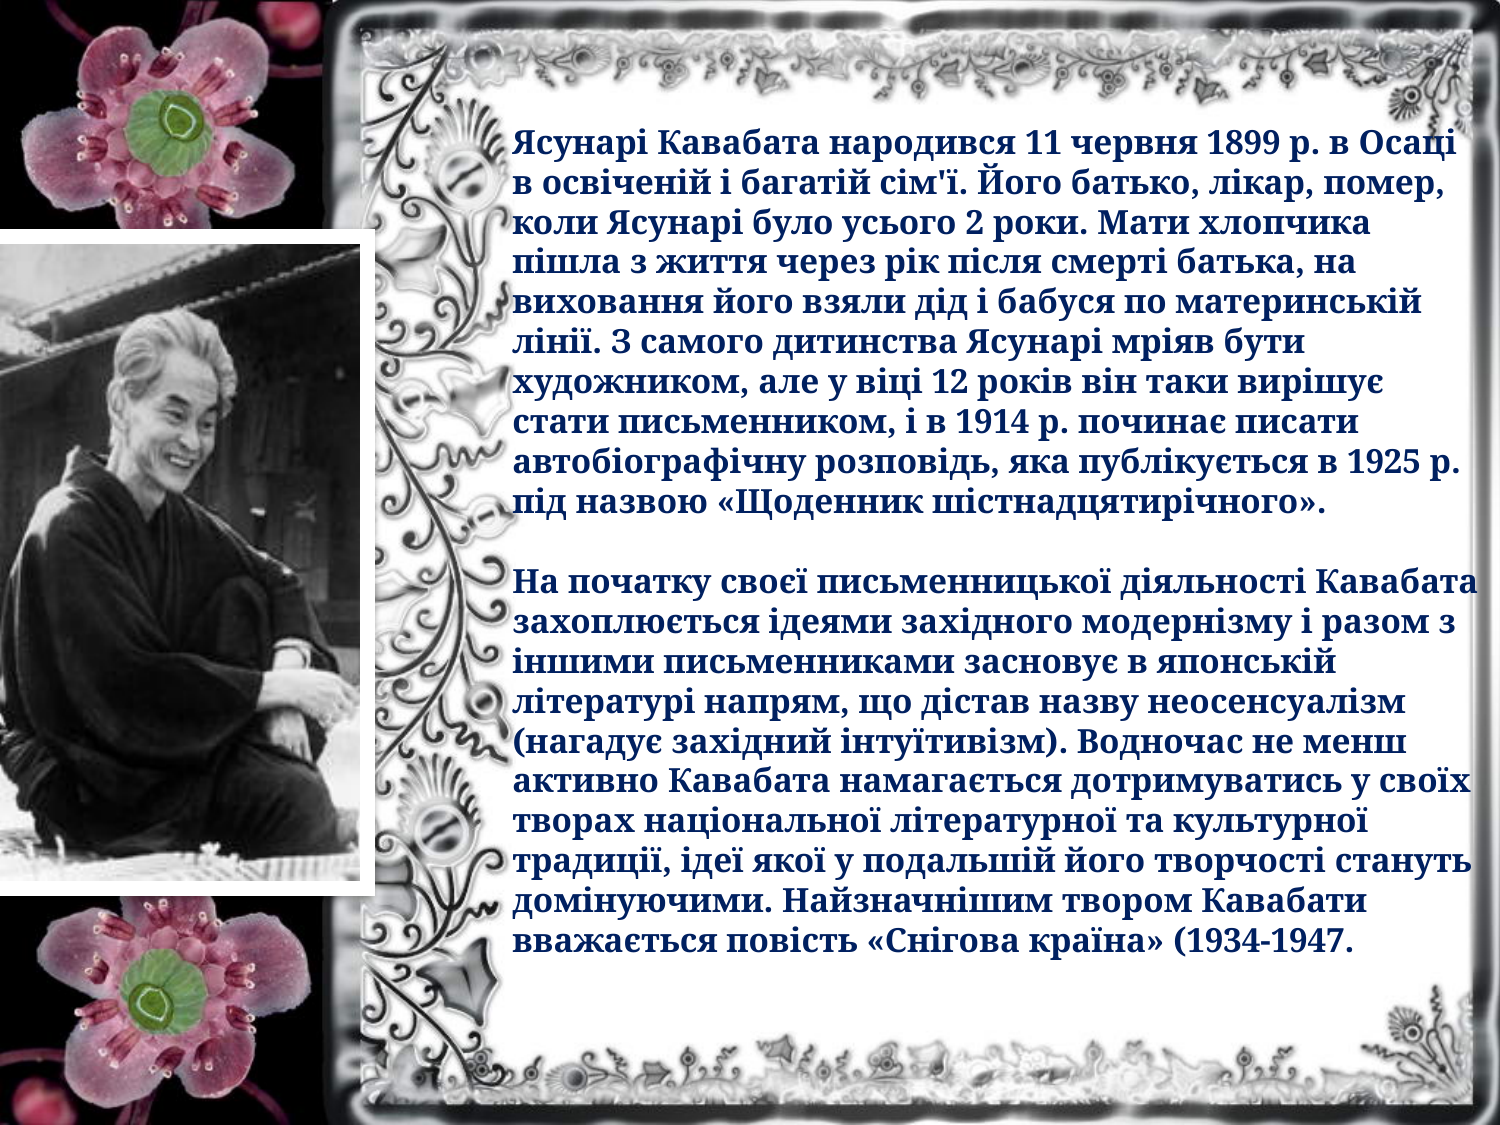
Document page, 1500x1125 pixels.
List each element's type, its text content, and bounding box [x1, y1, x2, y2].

text_box Ясунарі Кавабата народився 11 червня 1899 р. в Осаці в освіченій і багатій сім'ї. Його батько, лікар, помер, коли Ясунарі було усього 2 роки. Мати хлопчика пішла з життя через рік після смерті батька, на виховання його взяли дід і бабуся по материнській лінії. З самого дитинства Ясунарі мріяв бути художником, але у віці 12 років він таки вирішує стати письменником, і в 1914 р. починає писати автобіографічну розповідь, яка публікується в 1925 р. під назвою «Щоденник шістнадцятирічного». На початку своєї письменницької діяльності Кавабата захоплюється ідеями західного модернізму і разом з іншими письменниками засновує в японській літературі напрям, що дістав назву неосенсуалізм (нагадує західний інтуїтивізм). Водночас не менш активно Кавабата намагається дотримуватись у своїх творах національної літературної та культурної традиції, ідеї якої у подальшій його творчості стануть домінуючими. Найзначнішим твором Кавабати вважається повість «Снігова країна» (1934-1947. [497, 113, 1500, 967]
picture [0, 0, 1500, 1125]
picture [0, 243, 361, 882]
